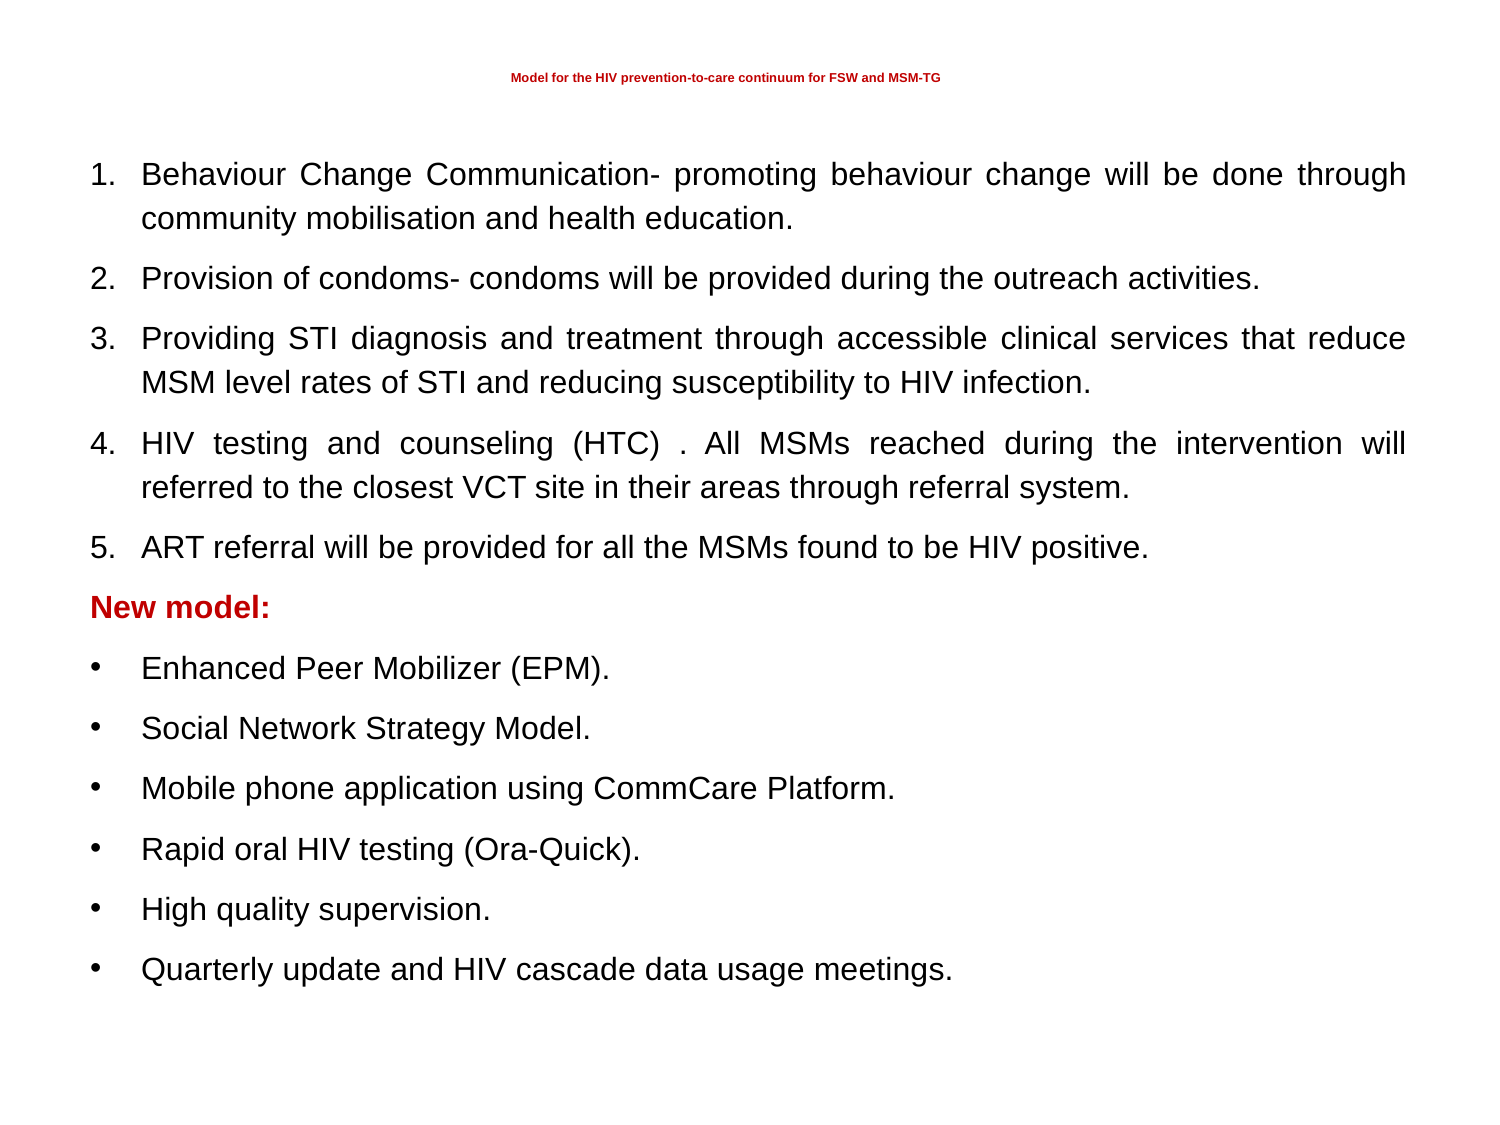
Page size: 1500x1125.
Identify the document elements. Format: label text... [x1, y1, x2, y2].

list Behaviour Change Communication- promoting behaviour change will be done through community mobilisation and health education. Provision of condoms- condoms will be provided during the outreach activities. Providing STI diagnosis and treatment through accessible clinical services that reduce MSM level rates of STI and reducing susceptibility to HIV infection. HIV testing and counseling (HTC) . All MSMs reached during the intervention will referred to the closest VCT site in their areas through referral system. ART referral will be provided for all the MSMs found to be HIV positive. New model: Enhanced Peer Mobilizer (EPM). Social Network Strategy Model. Mobile phone application using CommCare Platform. Rapid oral HIV testing (Ora-Quick). High quality supervision. Quarterly update and HIV cascade data usage meetings. [75, 139, 1425, 1005]
title Model for the HIV prevention-to-care continuum for FSW and MSM-TG [26, 20, 1425, 109]
